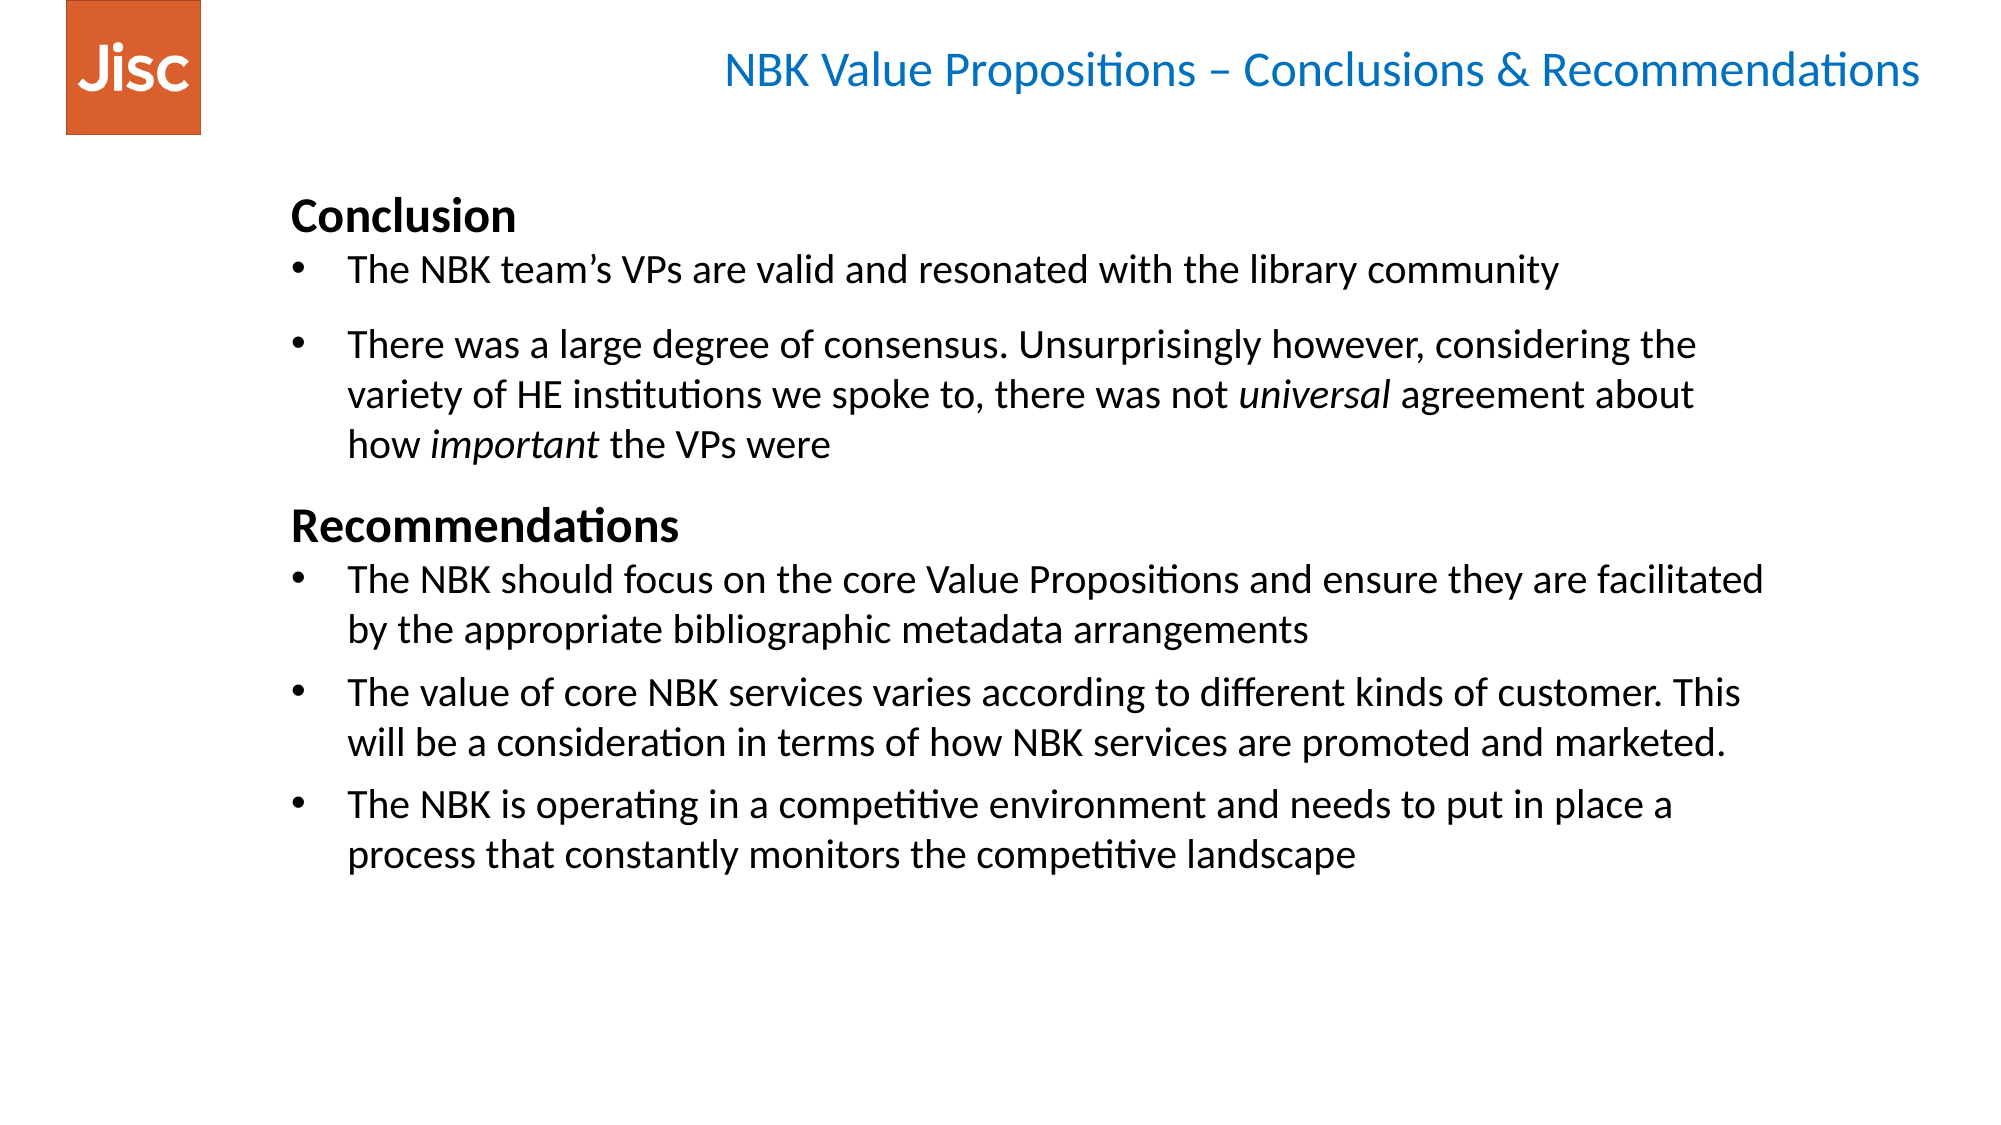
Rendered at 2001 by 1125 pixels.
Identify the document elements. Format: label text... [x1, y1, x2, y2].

text_box Conclusion The NBK team’s VPs are valid and resonated with the library community There was a large degree of consensus. Unsurprisingly however, considering the variety of HE institutions we spoke to, there was not universal agreement about how important the VPs were Recommendations The NBK should focus on the core Value Propositions and ensure they are facilitated by the appropriate bibliographic metadata arrangements The value of core NBK services varies according to different kinds of customer. This will be a consideration in terms of how NBK services are promoted and marketed. The NBK is operating in a competitive environment and needs to put in place a process that constantly monitors the competitive landscape [276, 174, 1781, 885]
picture [66, 0, 201, 135]
text_box NBK Value Propositions – Conclusions & Recommendations [528, 29, 1936, 105]
